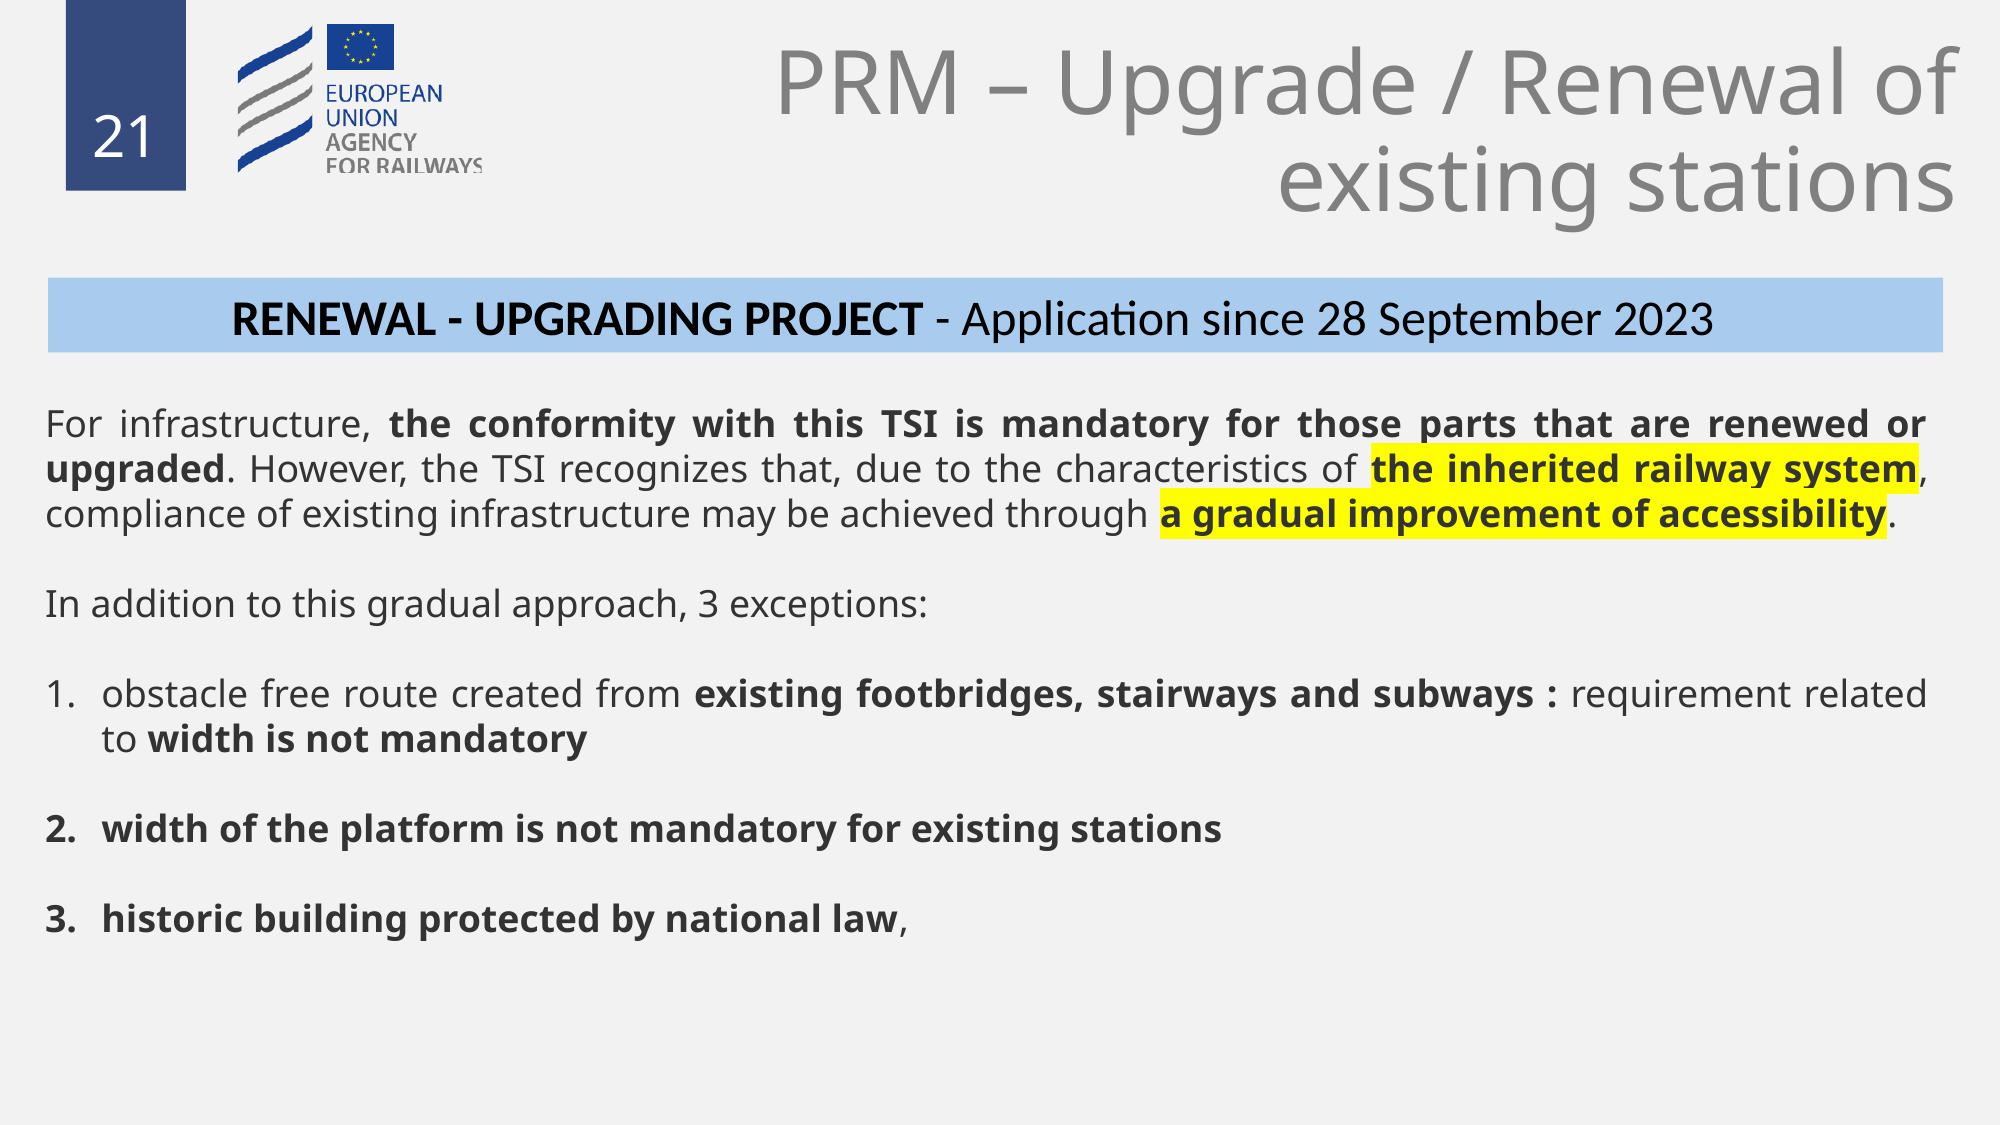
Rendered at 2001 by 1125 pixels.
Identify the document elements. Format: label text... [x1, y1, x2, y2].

text_box For infrastructure, the conformity with this TSI is mandatory for those parts that are renewed or upgraded. However, the TSI recognizes that, due to the characteristics of the inherited railway system, compliance of existing infrastructure may be achieved through a gradual improvement of accessibility. In addition to this gradual approach, 3 exceptions: obstacle free route created from existing footbridges, stairways and subways : requirement related to width is not mandatory width of the platform is not mandatory for existing stations historic building protected by national law, [30, 392, 1944, 948]
text_box RENEWAL - UPGRADING PROJECT - Application since 28 September 2023 [48, 277, 1944, 353]
title PRM – Upgrade / Renewal of existing stations [532, 29, 1974, 239]
